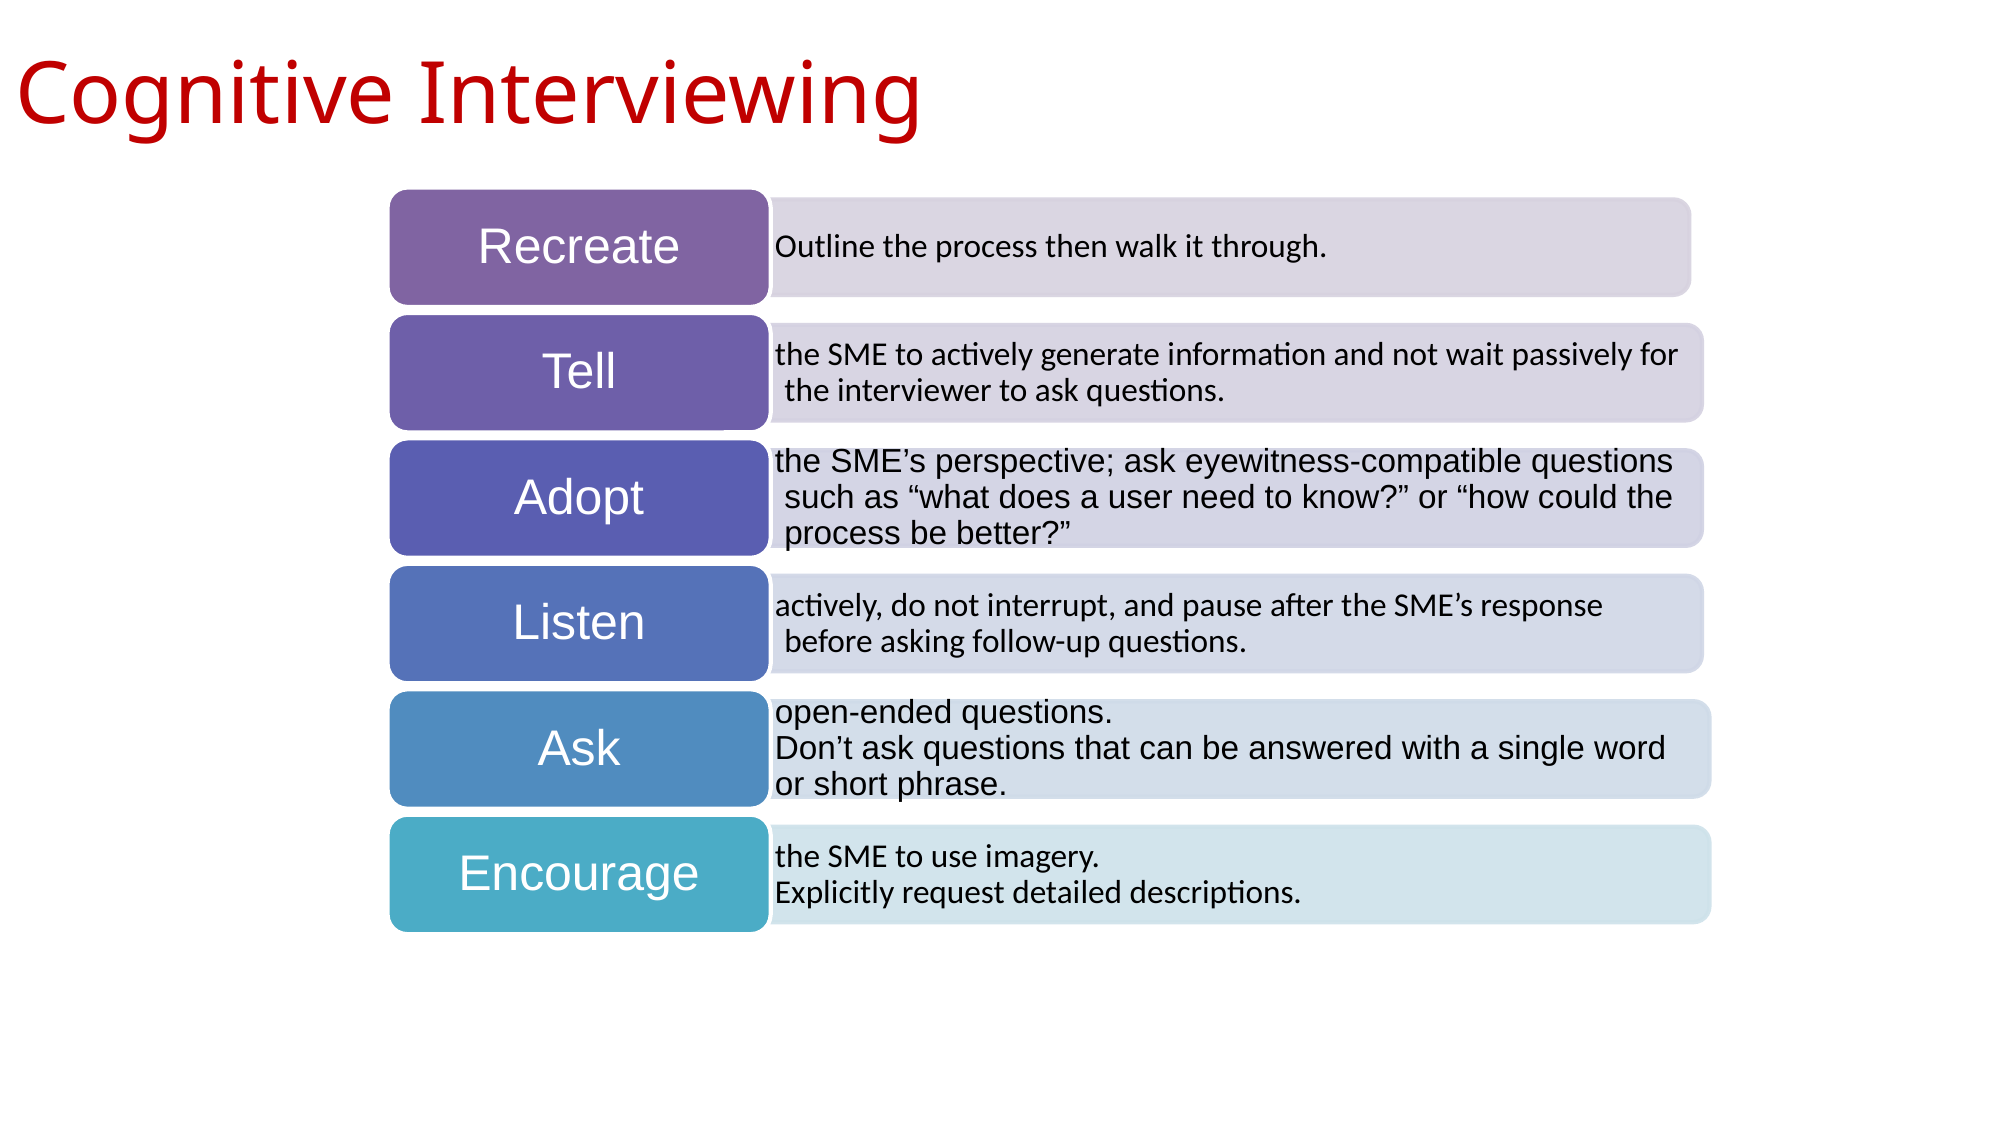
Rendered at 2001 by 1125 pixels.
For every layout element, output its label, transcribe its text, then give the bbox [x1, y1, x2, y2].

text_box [387, 187, 1710, 935]
title Cognitive Interviewing [0, 41, 1800, 150]
